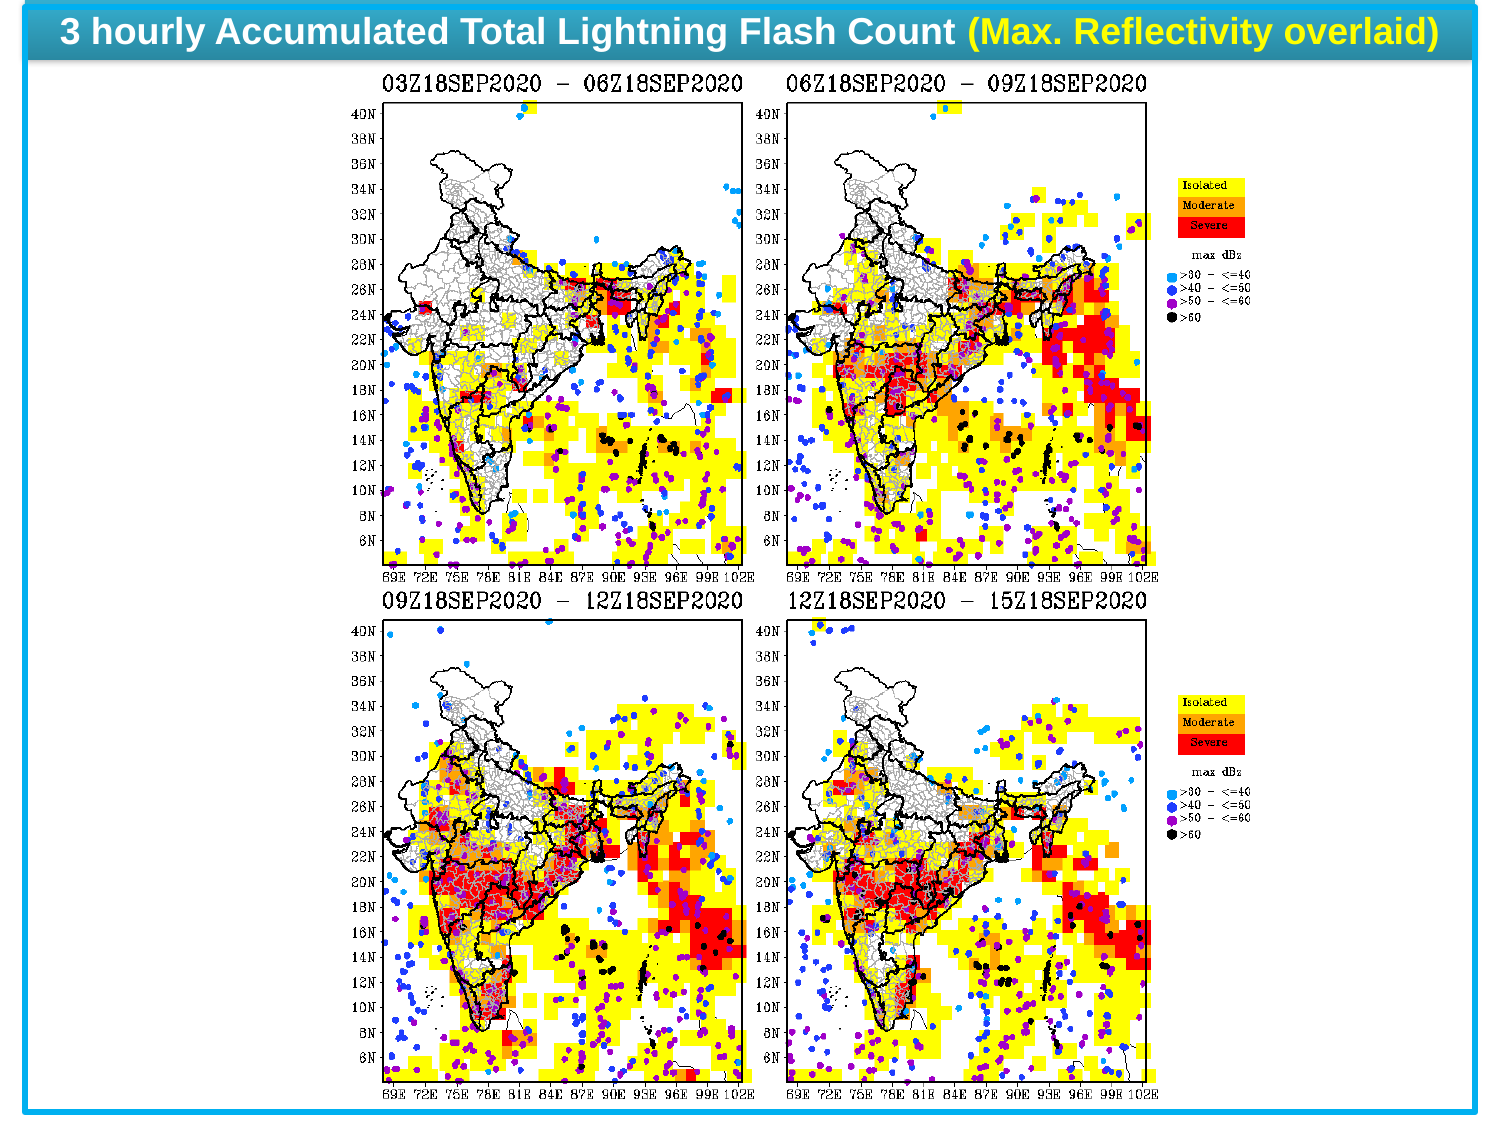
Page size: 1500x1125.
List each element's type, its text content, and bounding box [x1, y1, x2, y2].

picture [350, 74, 1251, 1100]
text_box 3 hourly Accumulated Total Lightning Flash Count (Max. Reflectivity overlaid) [24, 0, 1475, 5]
text_box [23, 5, 1477, 1114]
